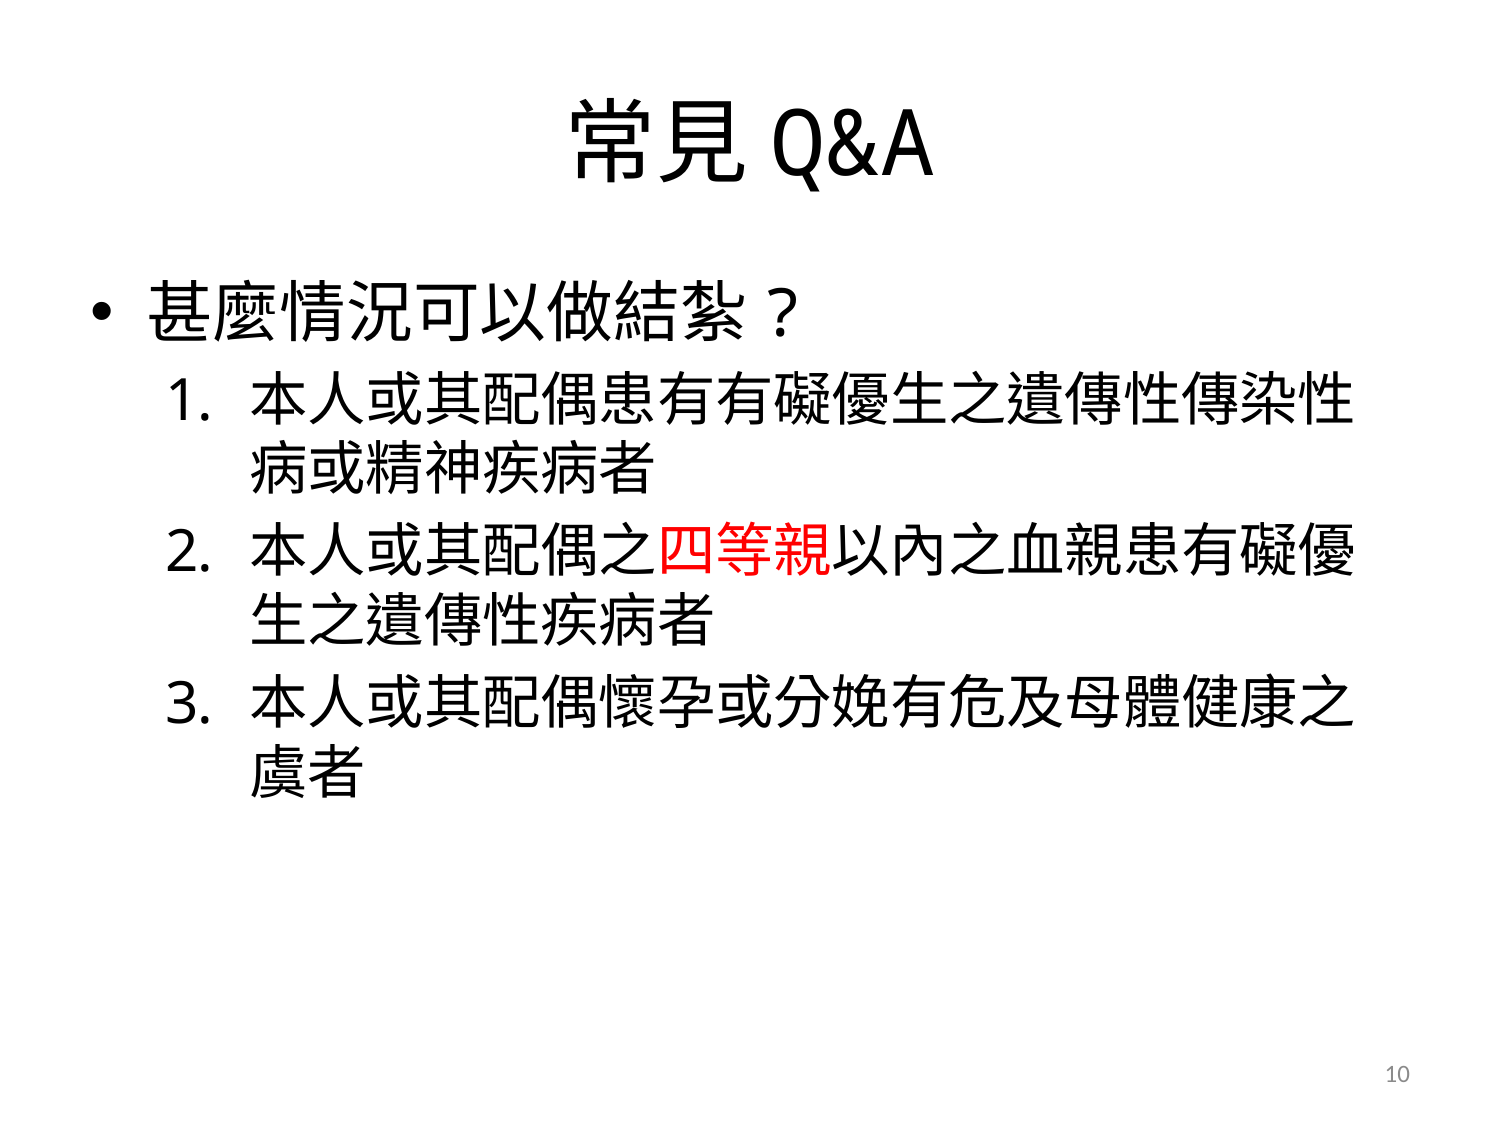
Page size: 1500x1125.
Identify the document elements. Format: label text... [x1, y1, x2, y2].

title 常見Q&A [75, 45, 1425, 233]
slide_number 10 [1074, 1042, 1425, 1103]
list 甚麼情況可以做結紮? 本人或其配偶患有有礙優生之遺傳性傳染性病或精神疾病者 本人或其配偶之四等親以內之血親患有礙優生之遺傳性疾病者 本人或其配偶懷孕或分娩有危及母體健康之虞者 [75, 262, 1425, 1005]
